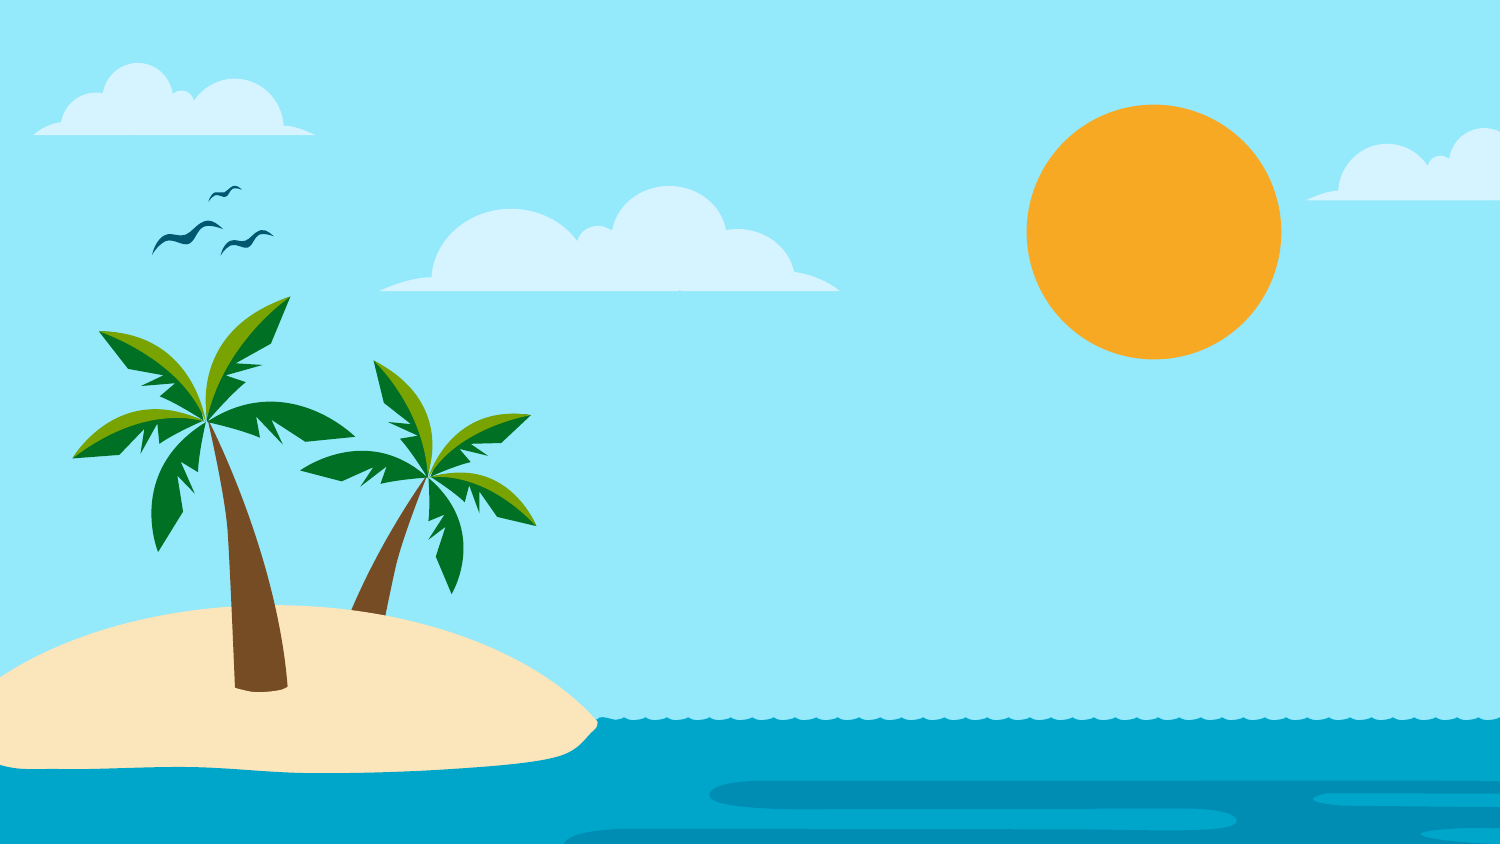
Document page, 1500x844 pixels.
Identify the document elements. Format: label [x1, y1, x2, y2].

text_box [0, 296, 703, 844]
